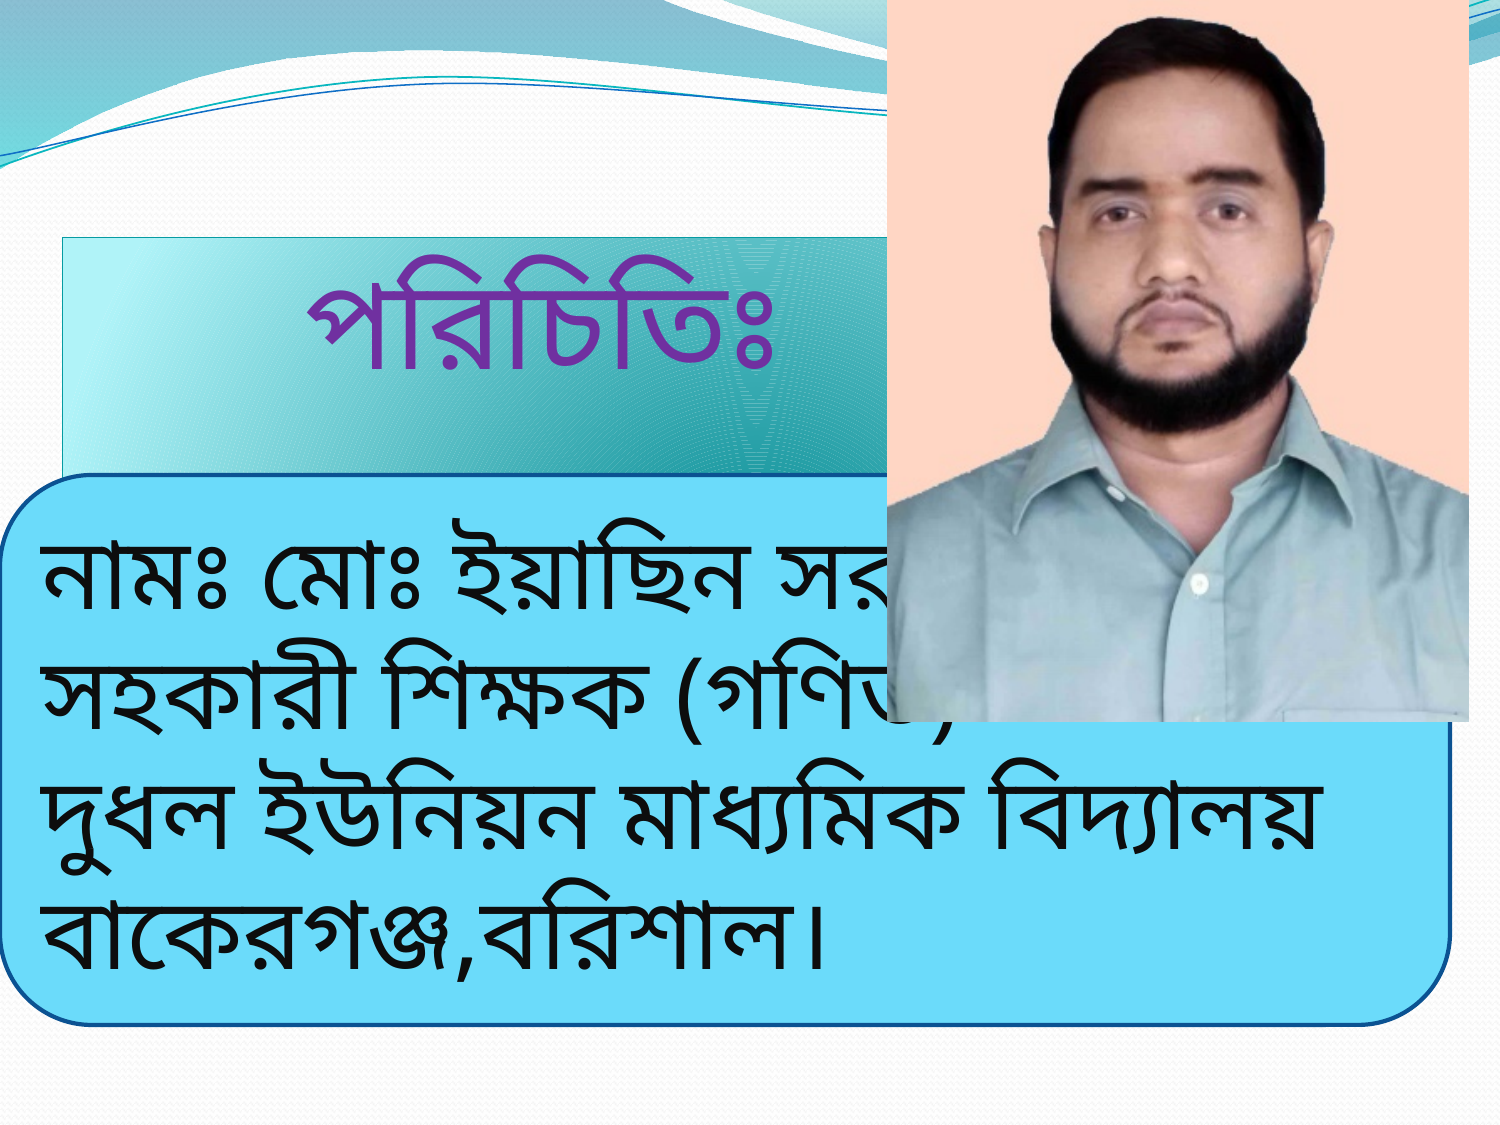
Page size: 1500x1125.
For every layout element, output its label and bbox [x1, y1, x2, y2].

text_box [0, 237, 1451, 1026]
picture [887, 0, 1469, 723]
